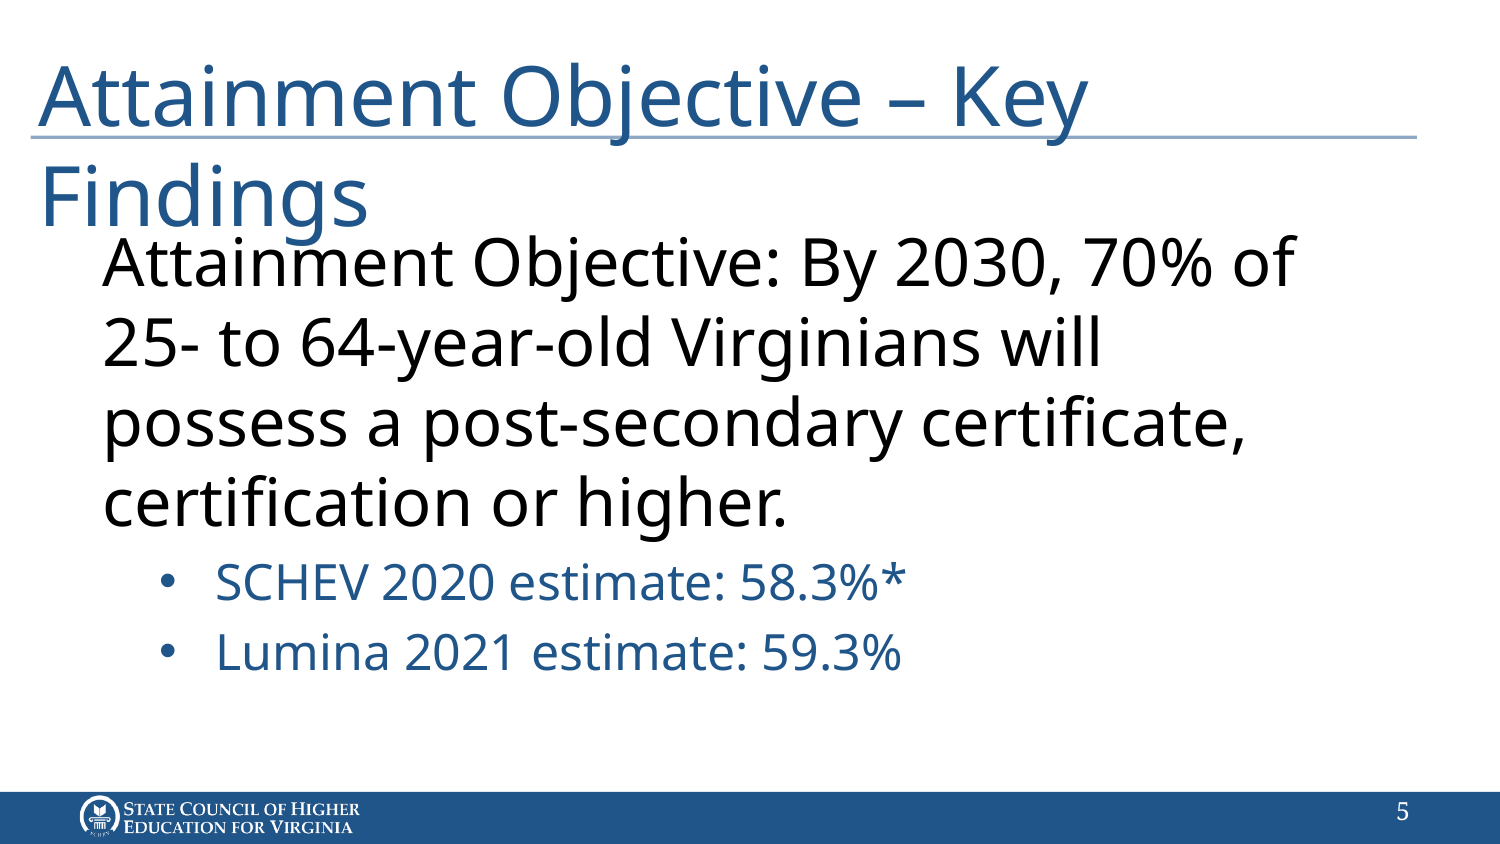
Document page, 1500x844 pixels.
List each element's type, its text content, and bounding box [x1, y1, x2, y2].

title Attainment Objective – Key Findings [23, 35, 1385, 136]
slide_number 4 [1074, 790, 1425, 836]
picture [75, 790, 364, 843]
list Attainment Objective: By 2030, 70% of 25- to 64-year-old Virginians will possess a post-secondary certificate, certification or higher. SCHEV 2020 estimate: 58.3%* Lumina 2021 estimate: 59.3% [69, 152, 1385, 774]
